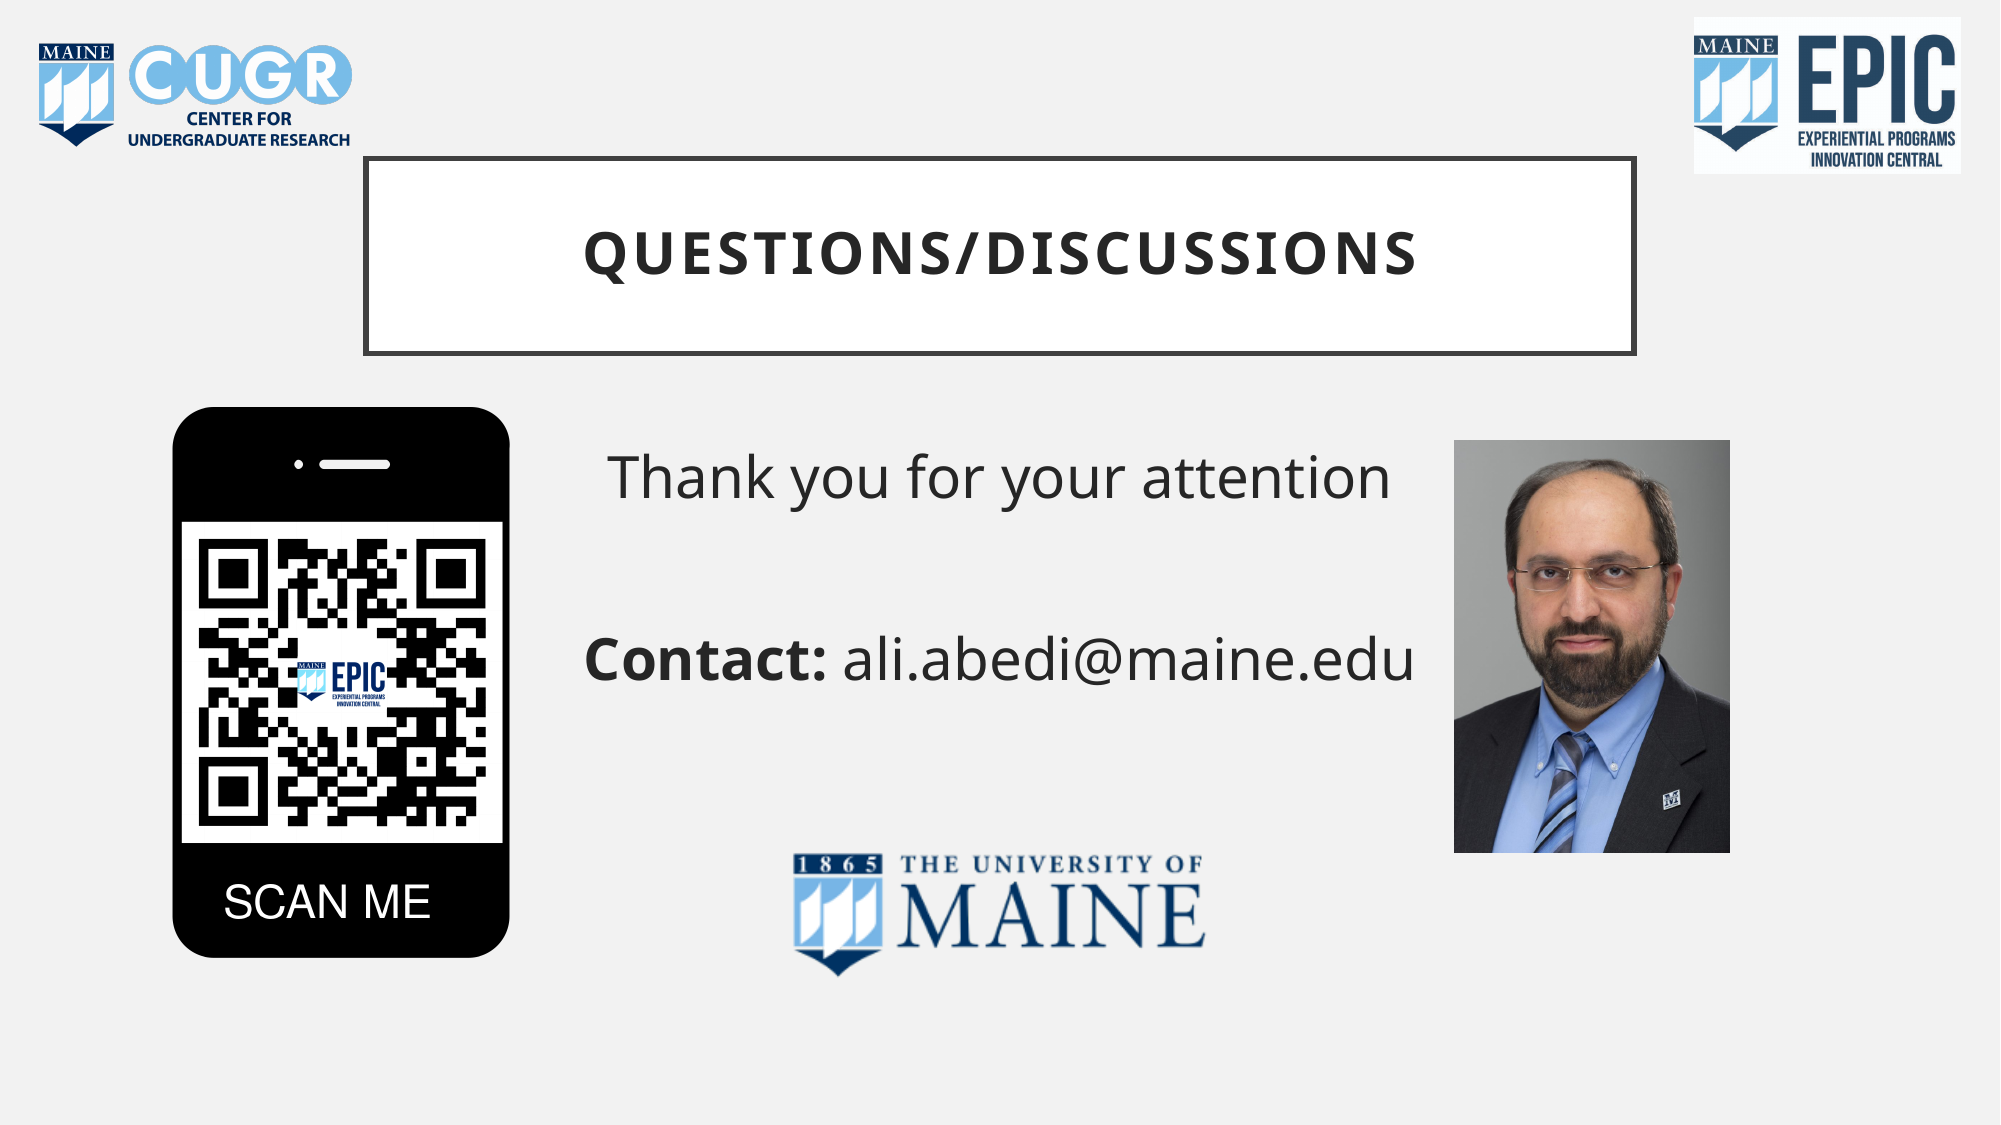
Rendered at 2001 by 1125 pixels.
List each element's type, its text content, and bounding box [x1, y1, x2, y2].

picture [1694, 17, 1961, 174]
picture [39, 40, 353, 150]
picture [67, 407, 617, 967]
list Thank you for your attention Contact: ali.abedi@maine.edu [617, 432, 1634, 942]
title Questions/Discussions [363, 156, 1637, 356]
picture [1454, 440, 1730, 854]
picture [792, 852, 1208, 979]
